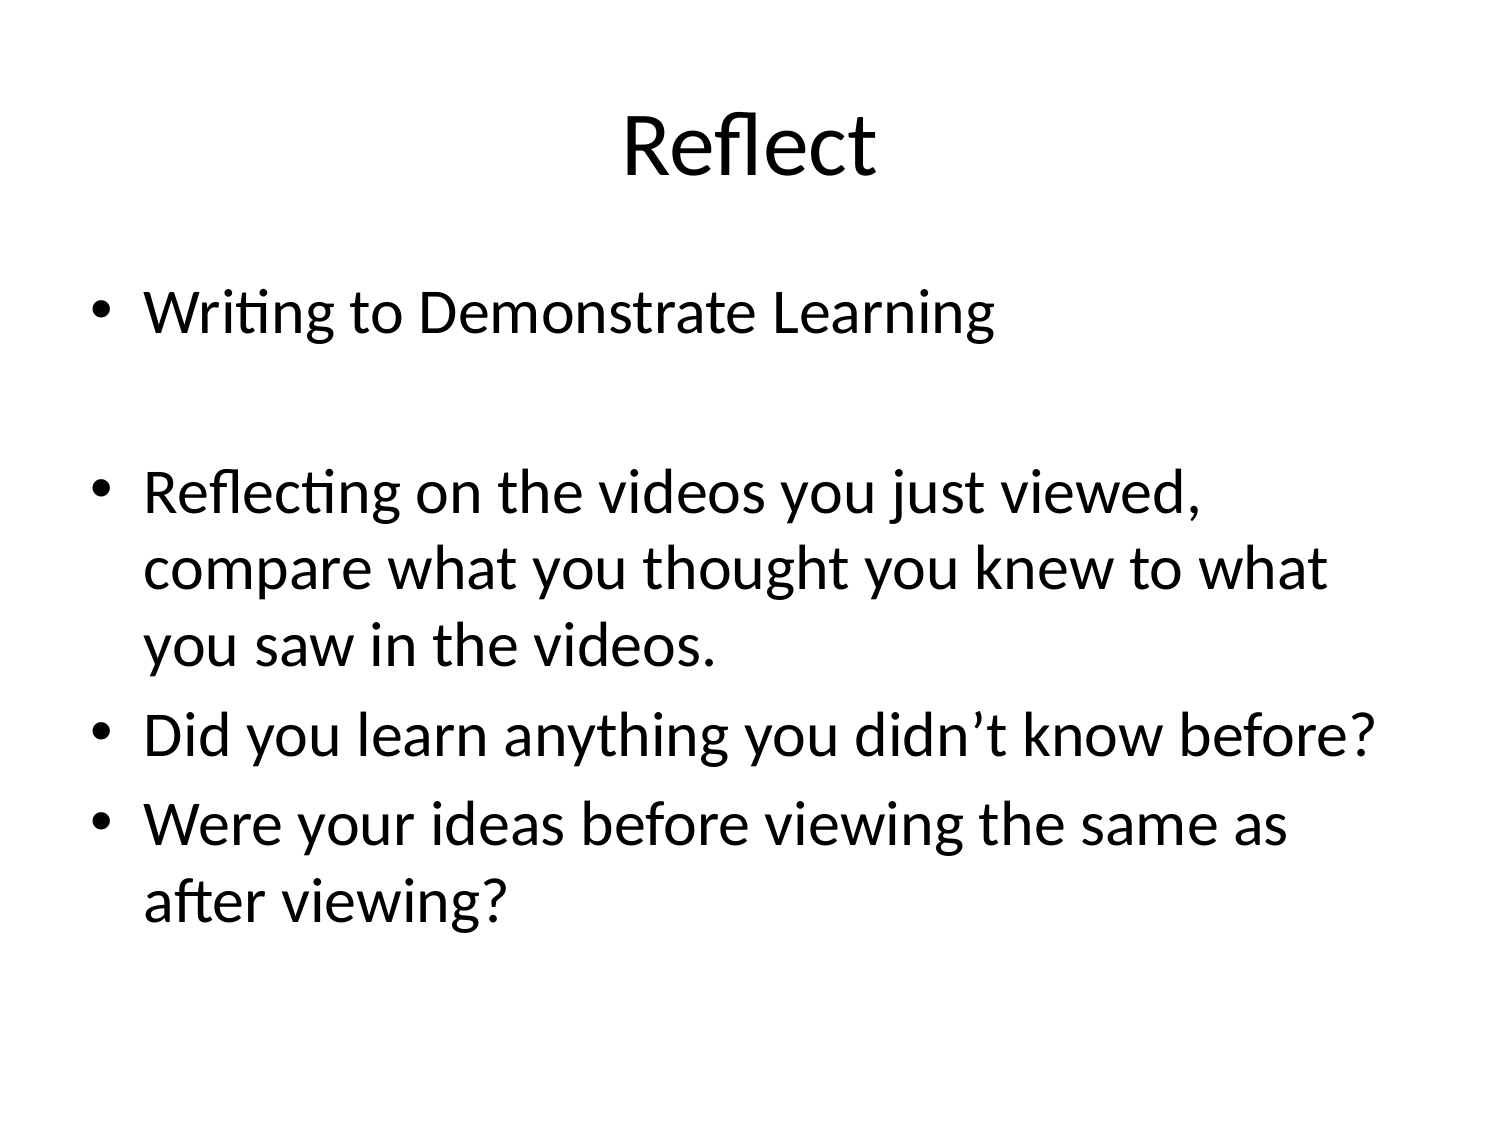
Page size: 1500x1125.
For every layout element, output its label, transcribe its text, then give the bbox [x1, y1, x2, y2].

title Reflect [75, 45, 1425, 233]
list Writing to Demonstrate Learning Reflecting on the videos you just viewed, compare what you thought you knew to what you saw in the videos. Did you learn anything you didn’t know before? Were your ideas before viewing the same as after viewing? [75, 262, 1425, 1005]
